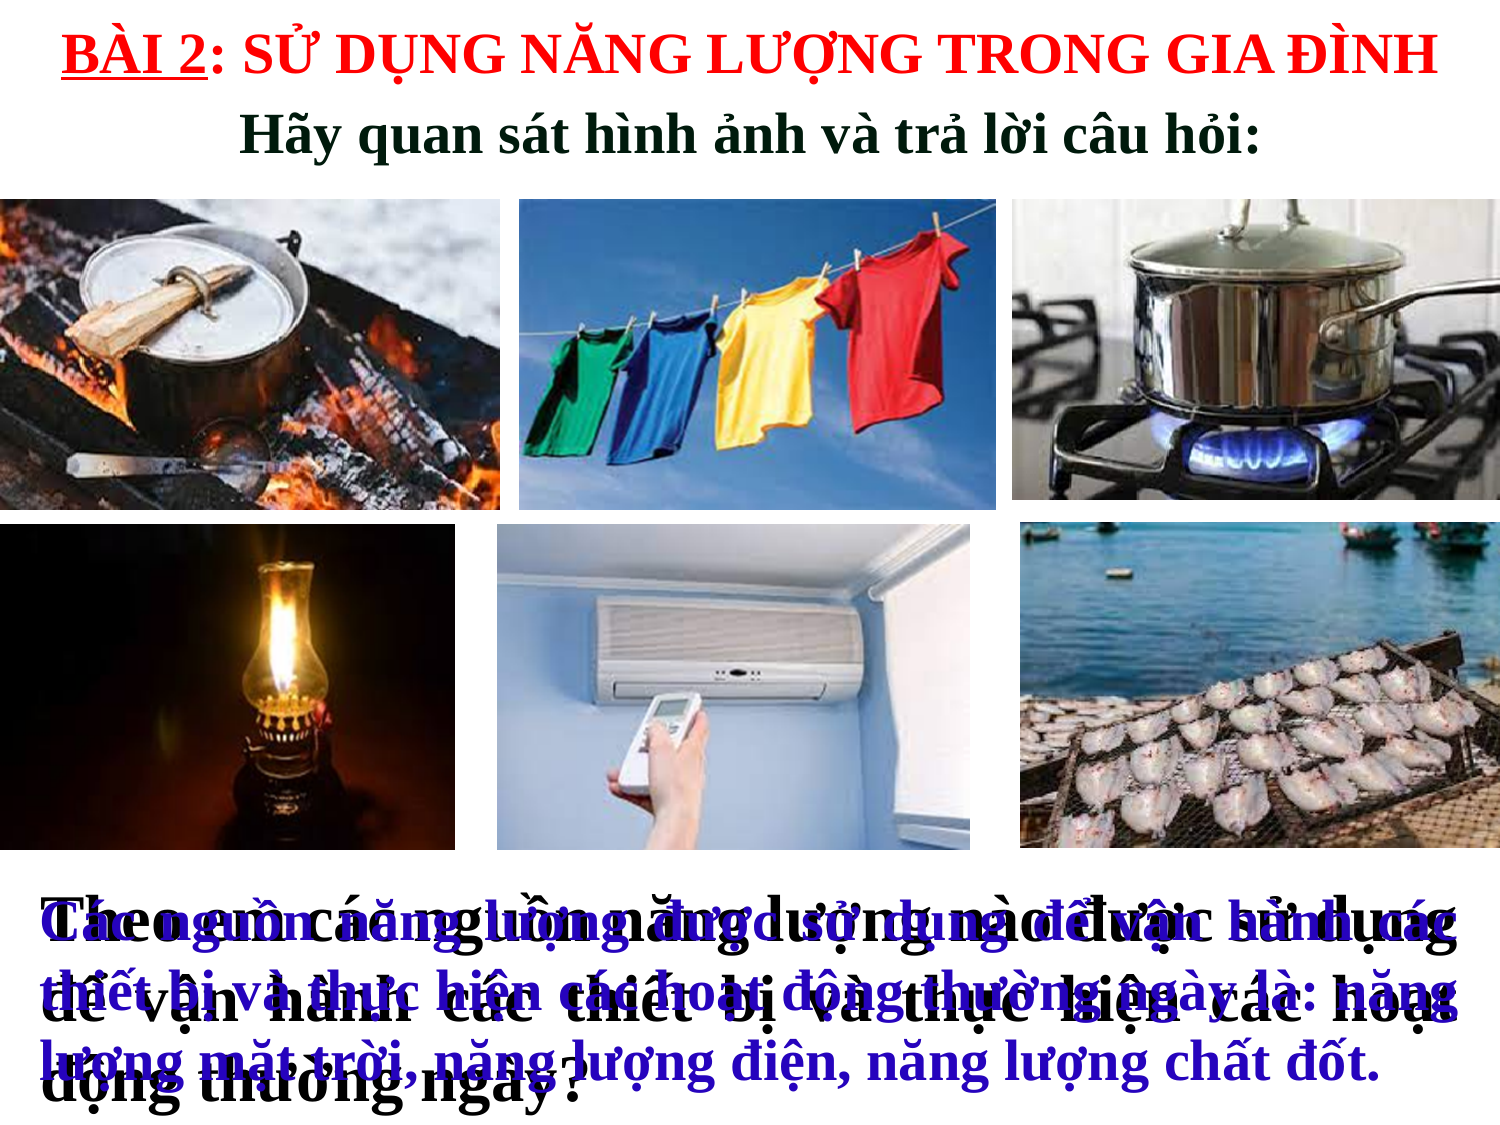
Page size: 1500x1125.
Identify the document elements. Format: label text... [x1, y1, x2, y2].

picture [518, 199, 996, 511]
picture [1012, 199, 1500, 501]
picture [1020, 522, 1500, 848]
text_box Theo em các nguồn năng lượng nào được sử dụng để vận hành các thiết bị và thực hiện các hoạt động thường ngày? [25, 1093, 1475, 1123]
picture [0, 524, 455, 851]
picture [0, 199, 500, 511]
title BÀI 2: SỬ DỤNG NĂNG LƯỢNG TRONG GIA ĐÌNH [0, 0, 1500, 88]
picture [496, 524, 970, 851]
text_box Hãy quan sát hình ảnh và trả lời câu hỏi: [6, 87, 1496, 166]
text_box Các nguồn năng lượng được sử dụng để vận hành các thiết bị và thực hiện các hoạt động thường ngày là: năng lượng mặt trời, năng lượng điện, năng lượng chất đốt. [24, 867, 1475, 1093]
